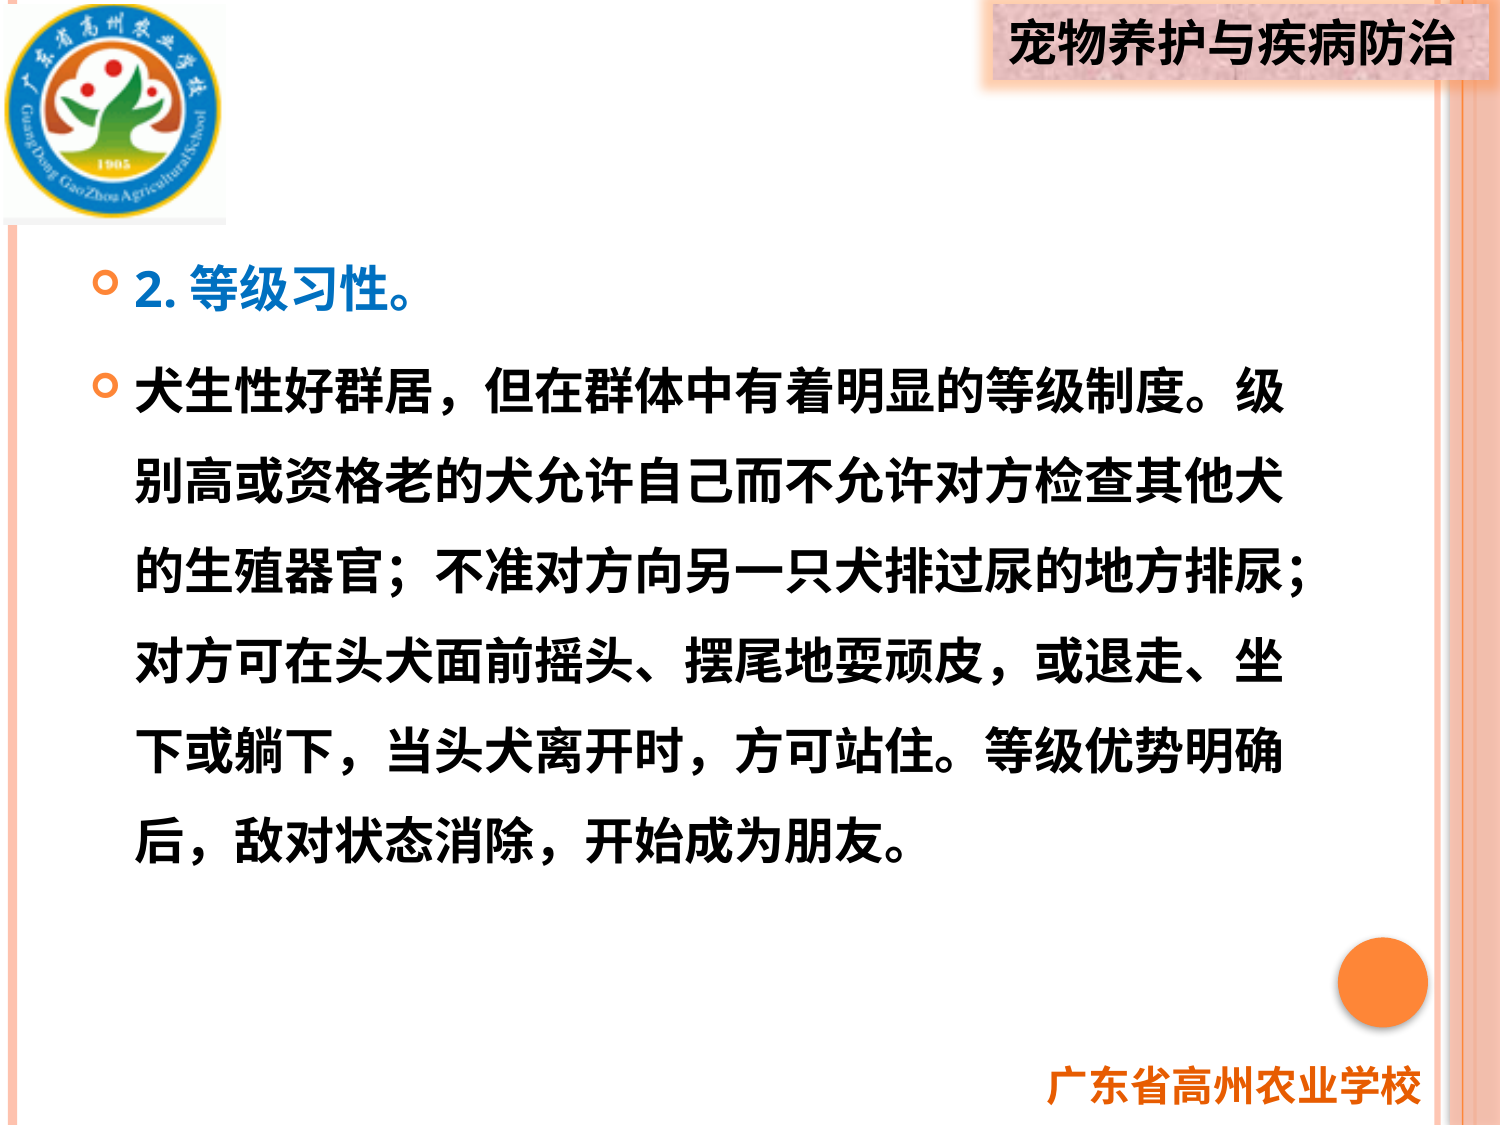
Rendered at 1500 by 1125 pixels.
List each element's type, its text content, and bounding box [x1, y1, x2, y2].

picture [3, 4, 226, 225]
picture [992, 4, 1489, 80]
list 2.等级习性。 犬生性好群居，但在群体中有着明显的等级制度。级别高或资格老的犬允许自己而不允许对方检查其他犬的生殖器官；不准对方向另一只犬排过尿的地方排尿；对方可在头犬面前摇头、摆尾地耍顽皮，或退走、坐下或躺下，当头犬离开时，方可站住。等级优势明确后，敌对状态消除，开始成为朋友。 [75, 219, 1341, 1062]
